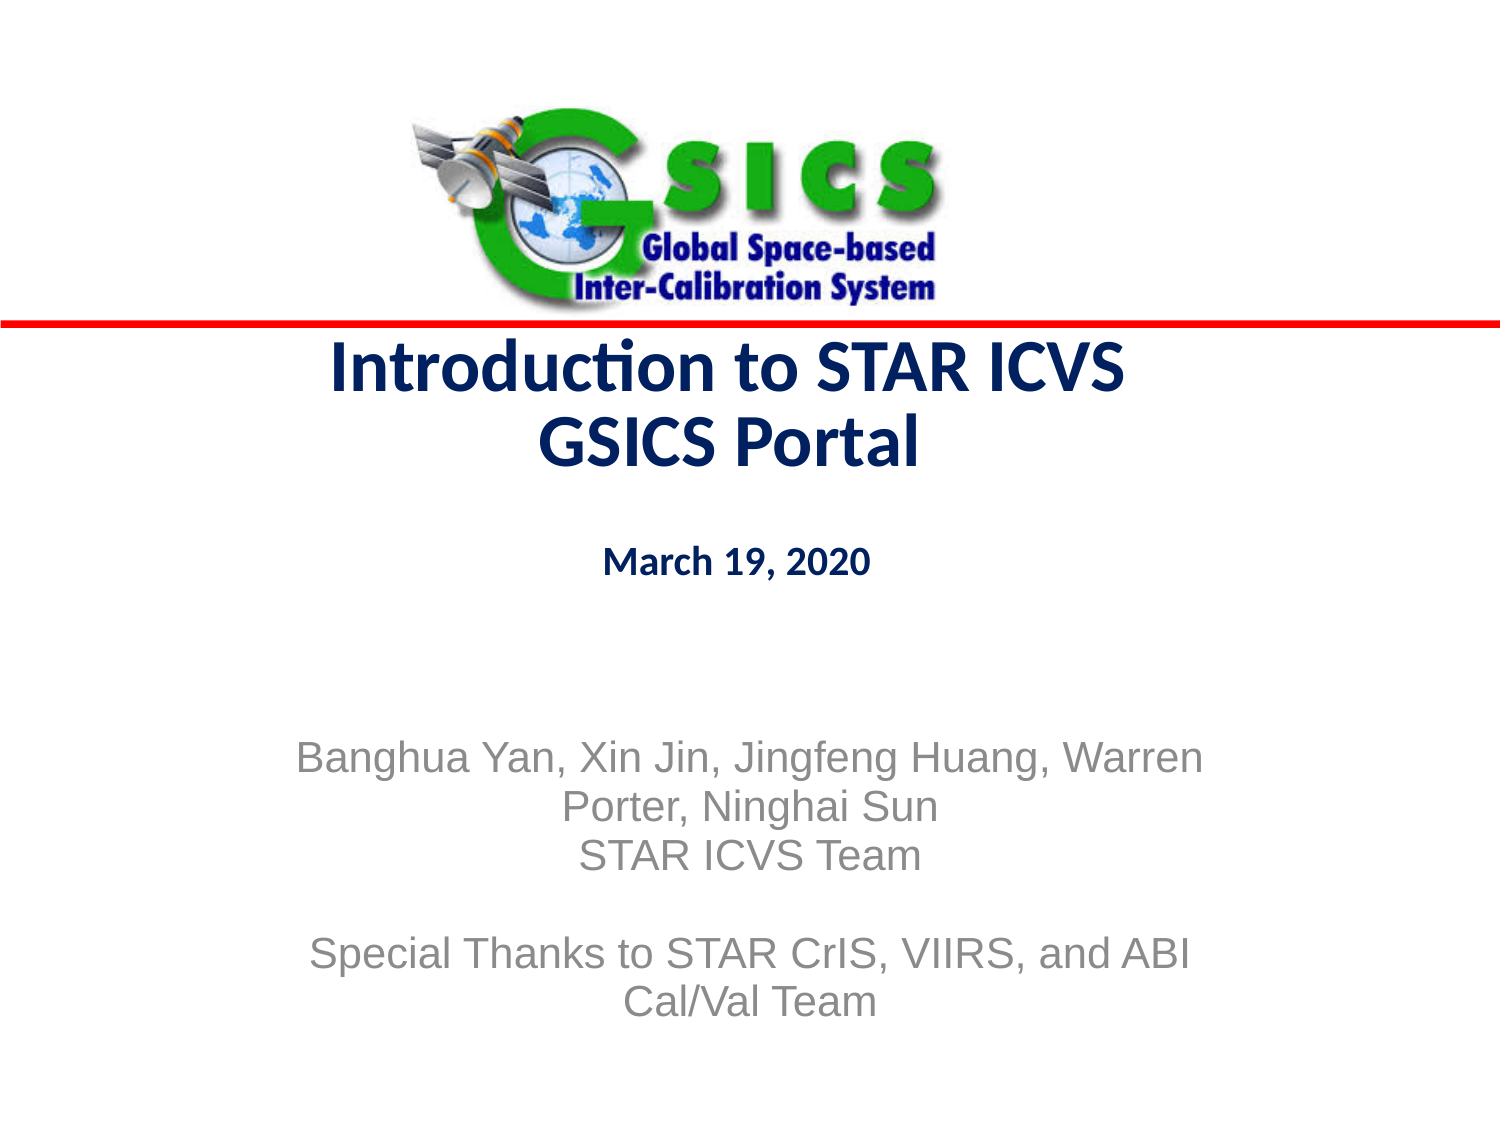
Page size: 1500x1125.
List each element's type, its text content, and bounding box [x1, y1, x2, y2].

picture [398, 93, 951, 317]
title Introduction to STAR ICVS GSICS Portal March 19, 2020 [179, 327, 1294, 727]
subtitle Banghua Yan, Xin Jin, Jingfeng Huang, Warren Porter, Ninghai Sun STAR ICVS Team Special Thanks to STAR CrIS, VIIRS, and ABI Cal/Val Team [225, 726, 1276, 1035]
